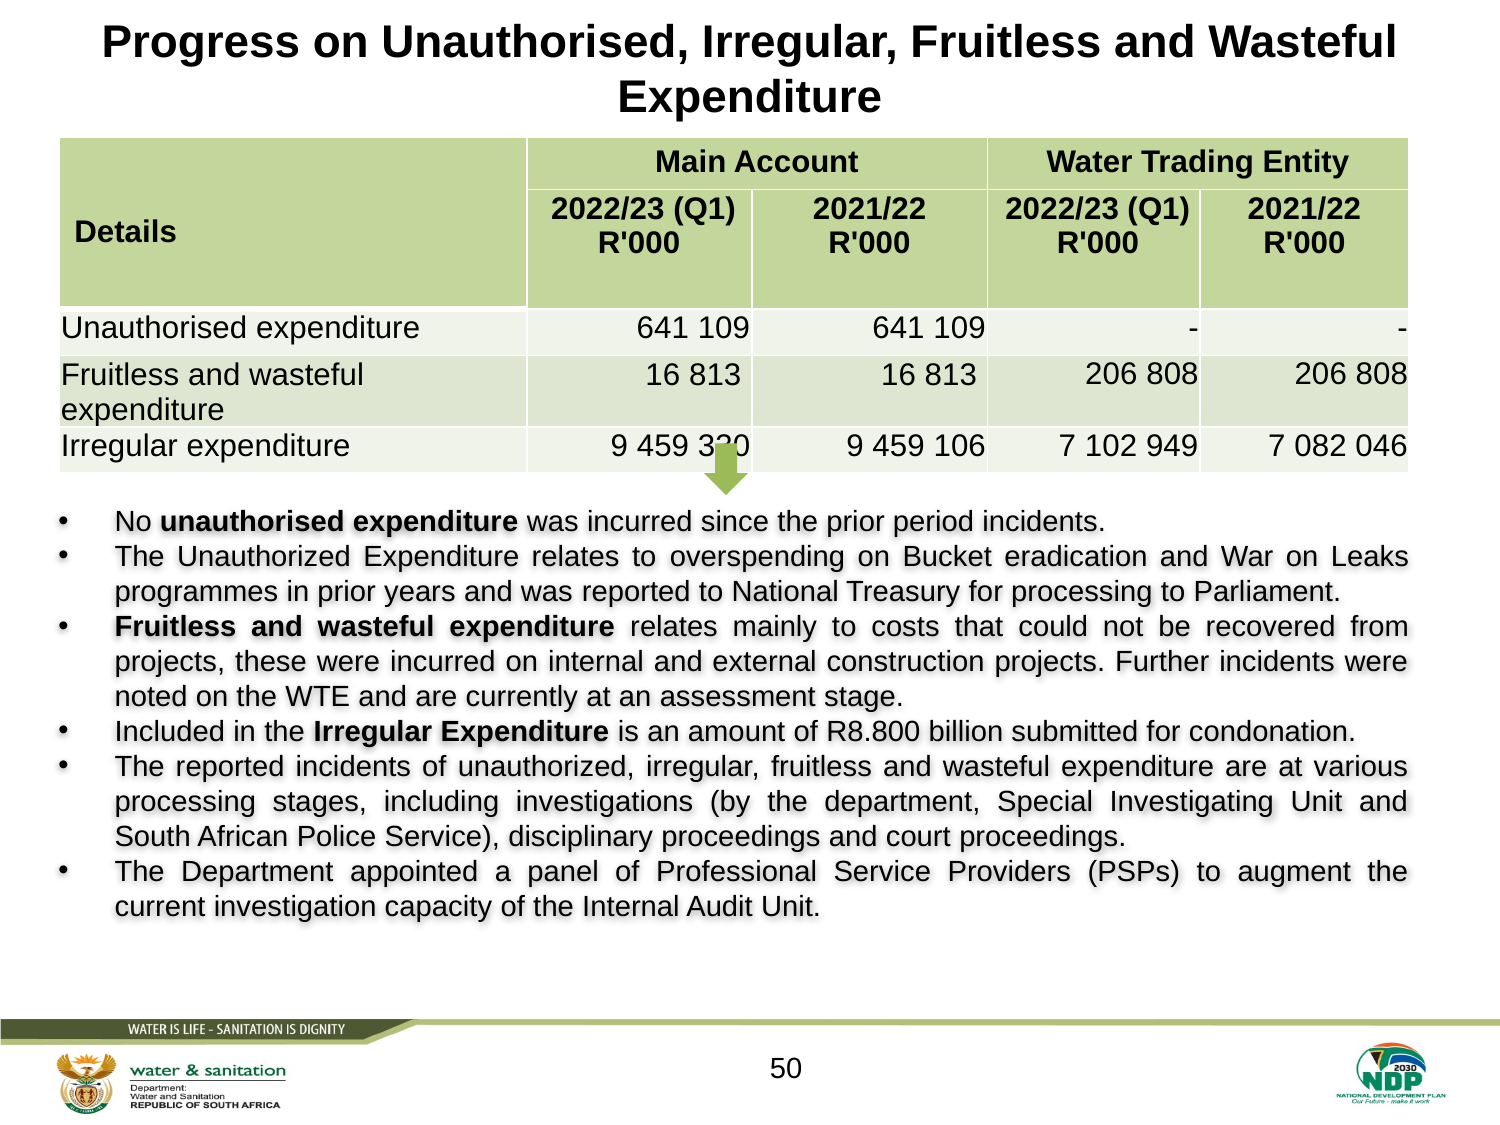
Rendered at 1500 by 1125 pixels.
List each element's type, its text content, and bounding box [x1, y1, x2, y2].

table_cell 2021/22 R'000 [1201, 190, 1408, 308]
table_cell Unauthorised expenditure [60, 312, 526, 355]
table_cell Fruitless and wasteful expenditure [60, 356, 526, 426]
table_cell 206 808 [1201, 356, 1408, 426]
table_cell 9 459 106 [753, 428, 987, 472]
table_cell Irregular expenditure [60, 428, 526, 472]
table_cell - [1201, 310, 1408, 355]
slide_number 50 [611, 1042, 962, 1102]
title Progress on Unauthorised, Irregular, Fruitless and Wasteful Expenditure [75, 4, 1425, 139]
table_cell 206 808 [988, 356, 1199, 426]
table_cell - [988, 310, 1199, 355]
table_cell 7 082 046 [1201, 428, 1408, 472]
table_cell 2022/23 (Q1) R'000 [528, 190, 751, 308]
table_header Water Trading Entity [988, 138, 1408, 189]
table_header Details [60, 138, 526, 306]
table_cell 641 109 [753, 310, 987, 355]
table_cell 2022/23 (Q1) R'000 [988, 190, 1199, 308]
table_header Main Account [528, 138, 987, 189]
table_cell 641 109 [528, 310, 751, 355]
table_cell 9 459 330 [528, 428, 751, 472]
table_cell 7 102 949 [988, 428, 1199, 472]
table_cell 16 813 [753, 356, 987, 426]
text_box [702, 441, 750, 498]
picture [0, 1012, 1500, 1125]
table_cell 2021/22 R'000 [753, 190, 987, 308]
table_cell 16 813 [528, 356, 751, 426]
text_box No unauthorised expenditure was incurred since the prior period incidents. The Unauthorized Expenditure relates to overspending on Bucket eradication and War on Leaks programmes in prior years and was reported to National Treasury for processing to Parliament. Fruitless and wasteful expenditure relates mainly to costs that could not be recovered from projects, these were incurred on internal and external construction projects. Further incidents were noted on the WTE and are currently at an assessment stage. Included in the Irregular Expenditure is an amount of R8.800 billion submitted for condonation. The reported incidents of unauthorized, irregular, fruitless and wasteful expenditure are at various processing stages, including investigations (by the department, Special Investigating Unit and South African Police Service), disciplinary proceedings and court proceedings. The Department appointed a panel of Professional Service Providers (PSPs) to augment the current investigation capacity of the Internal Audit Unit. [43, 494, 1426, 930]
